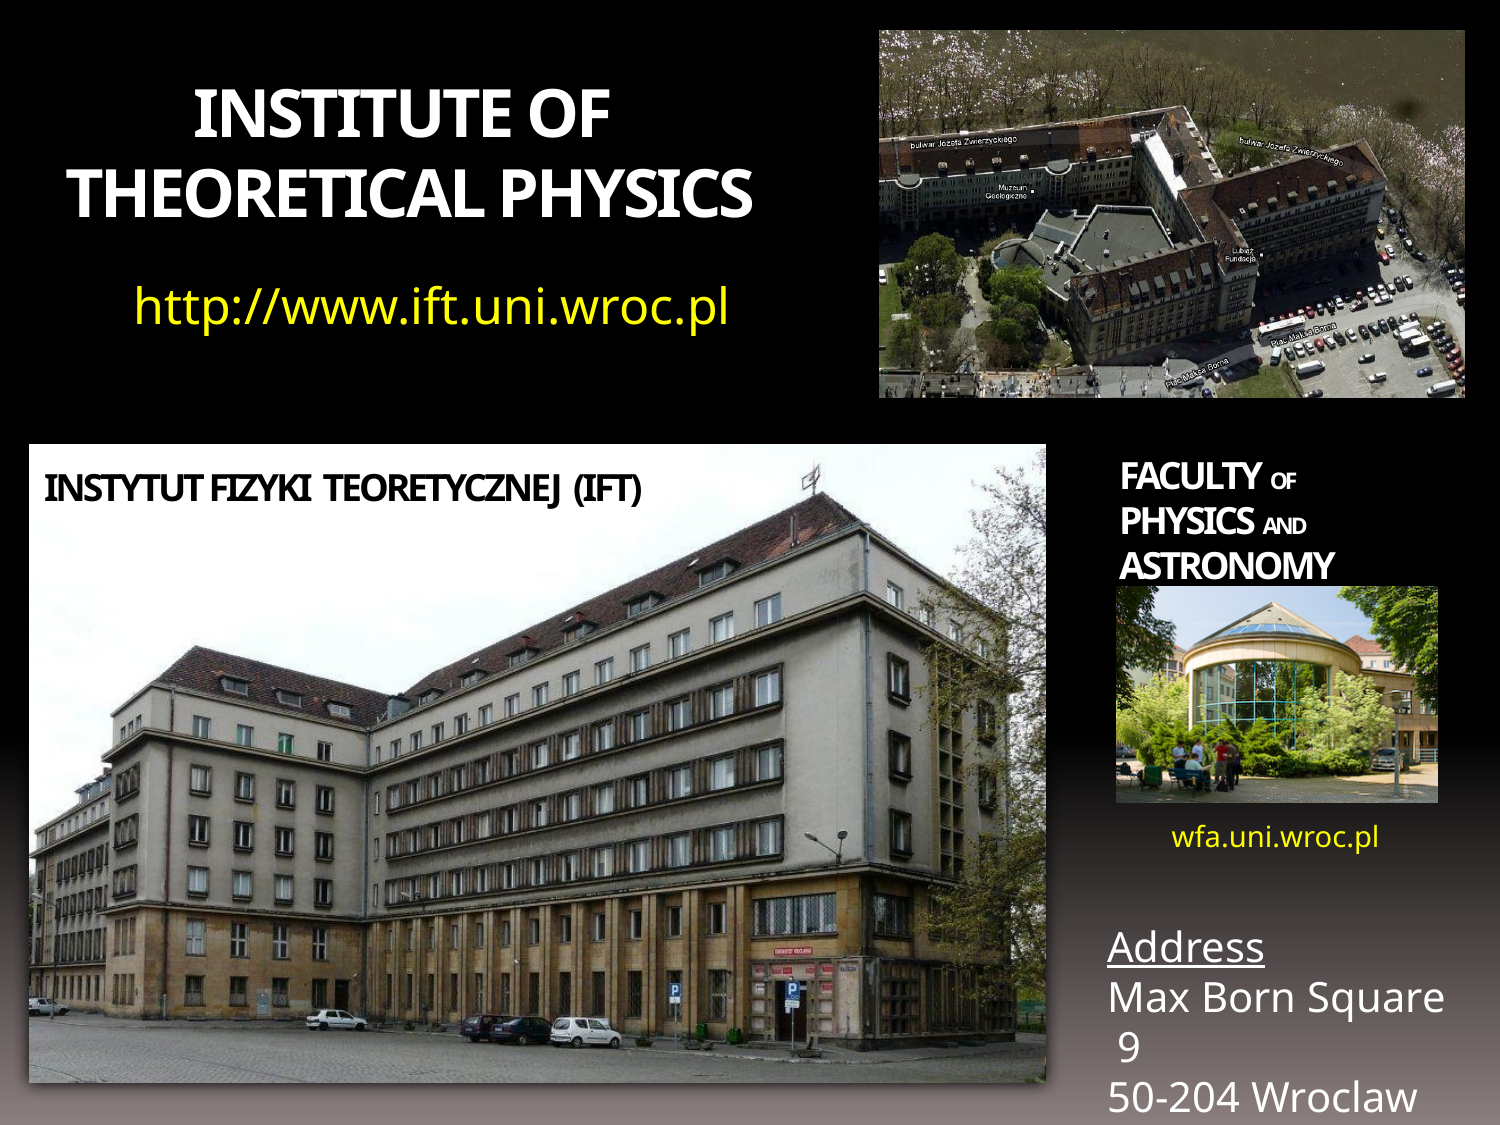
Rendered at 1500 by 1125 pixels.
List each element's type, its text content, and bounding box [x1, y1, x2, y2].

text_box FacuLty of Physics and Astronomy [1104, 444, 1447, 595]
picture [1115, 585, 1438, 803]
picture [29, 444, 1046, 1083]
text_box Institute of Theoretical Physics [0, 54, 821, 298]
picture [879, 30, 1465, 398]
text_box Address Max Born Square 9 50-204 Wroclaw [1092, 912, 1471, 1125]
text_box wfa.uni.wroc.pl [1116, 810, 1436, 861]
text_box http://www.ift.uni.wroc.pl [118, 267, 747, 342]
